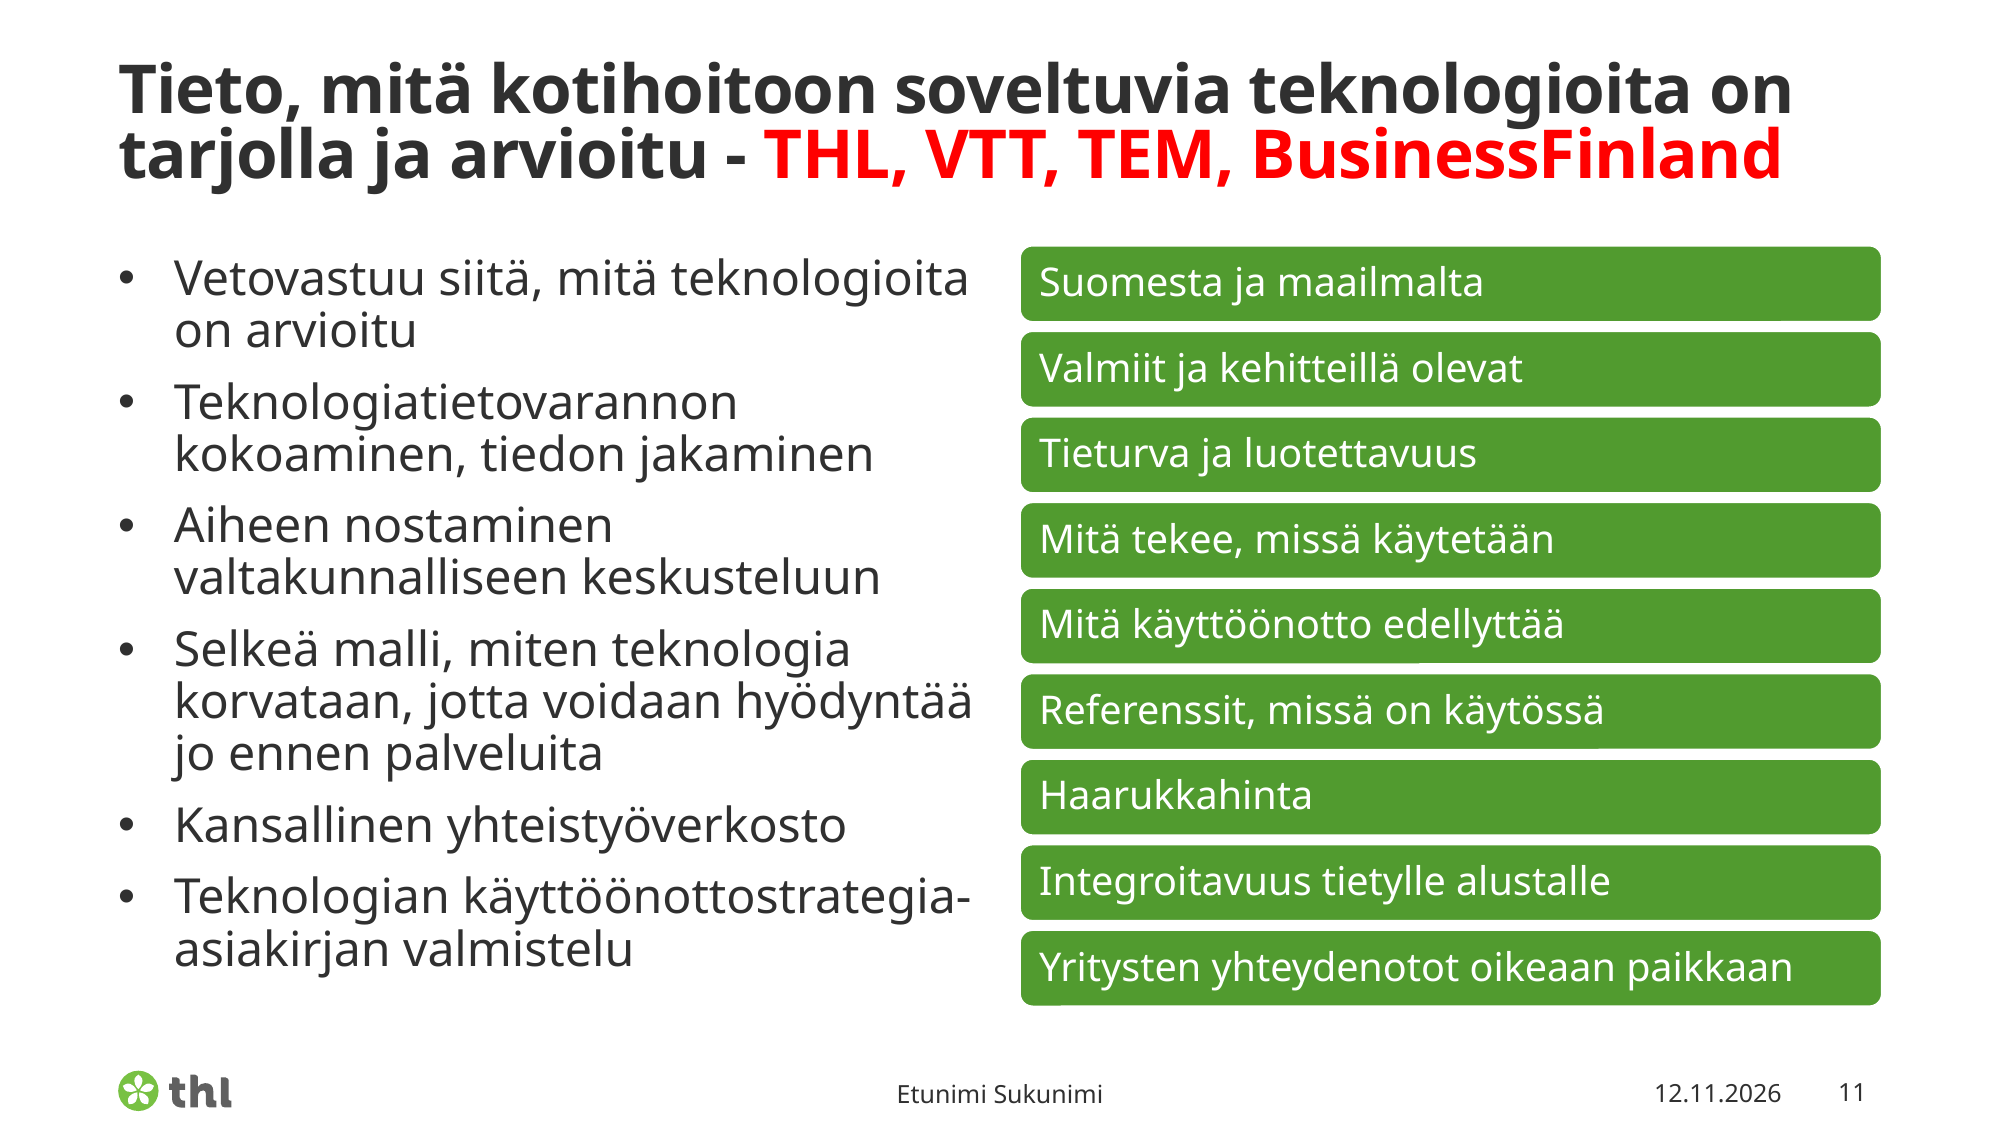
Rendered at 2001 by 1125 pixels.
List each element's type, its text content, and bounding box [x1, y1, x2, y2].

footer Etunimi Sukunimi [429, 1063, 1571, 1124]
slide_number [1619, 1063, 1797, 1125]
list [1019, 242, 1883, 1010]
slide_number 11 [1797, 1063, 1882, 1124]
title Tieto, mitä kotihoitoon soveltuvia teknologioita on tarjolla ja arvioitu - THL, VTT, TEM, BusinessFinland [118, 29, 1883, 225]
list Vetovastuu siitä, mitä teknologioita on arvioitu Teknologiatietovarannon kokoaminen, tiedon jakaminen Aiheen nostaminen valtakunnalliseen keskusteluun Selkeä malli, miten teknologia korvataan, jotta voidaan hyödyntää jo ennen palveluita Kansallinen yhteistyöverkosto Teknologian käyttöönottostrategia-asiakirjan valmistelu [118, 242, 981, 1010]
